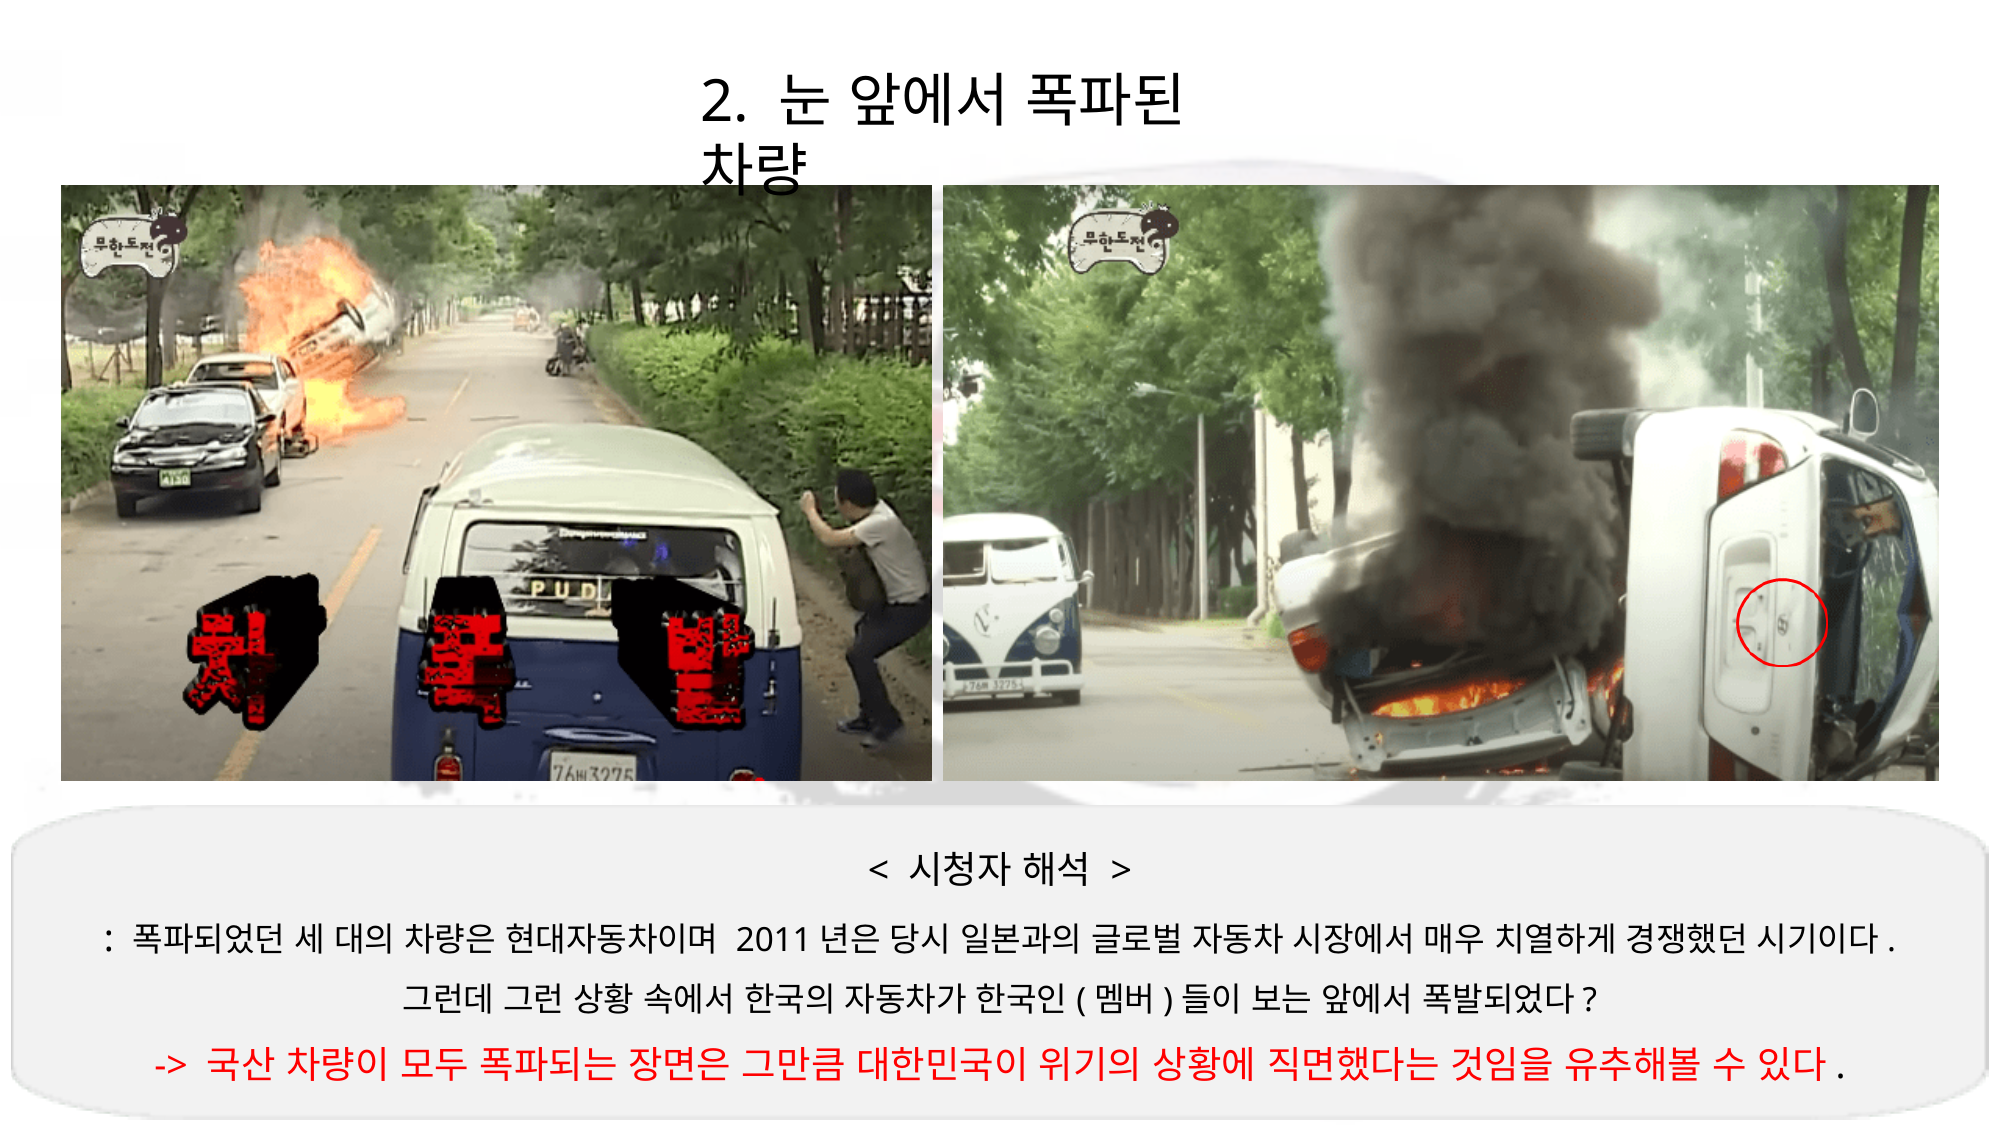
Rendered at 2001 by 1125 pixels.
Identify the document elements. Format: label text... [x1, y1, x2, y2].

picture [943, 185, 1939, 781]
picture [11, 805, 1989, 1121]
text_box 2. 눈 앞에서 폭파된 차량 [685, 55, 1314, 211]
picture [60, 185, 932, 781]
